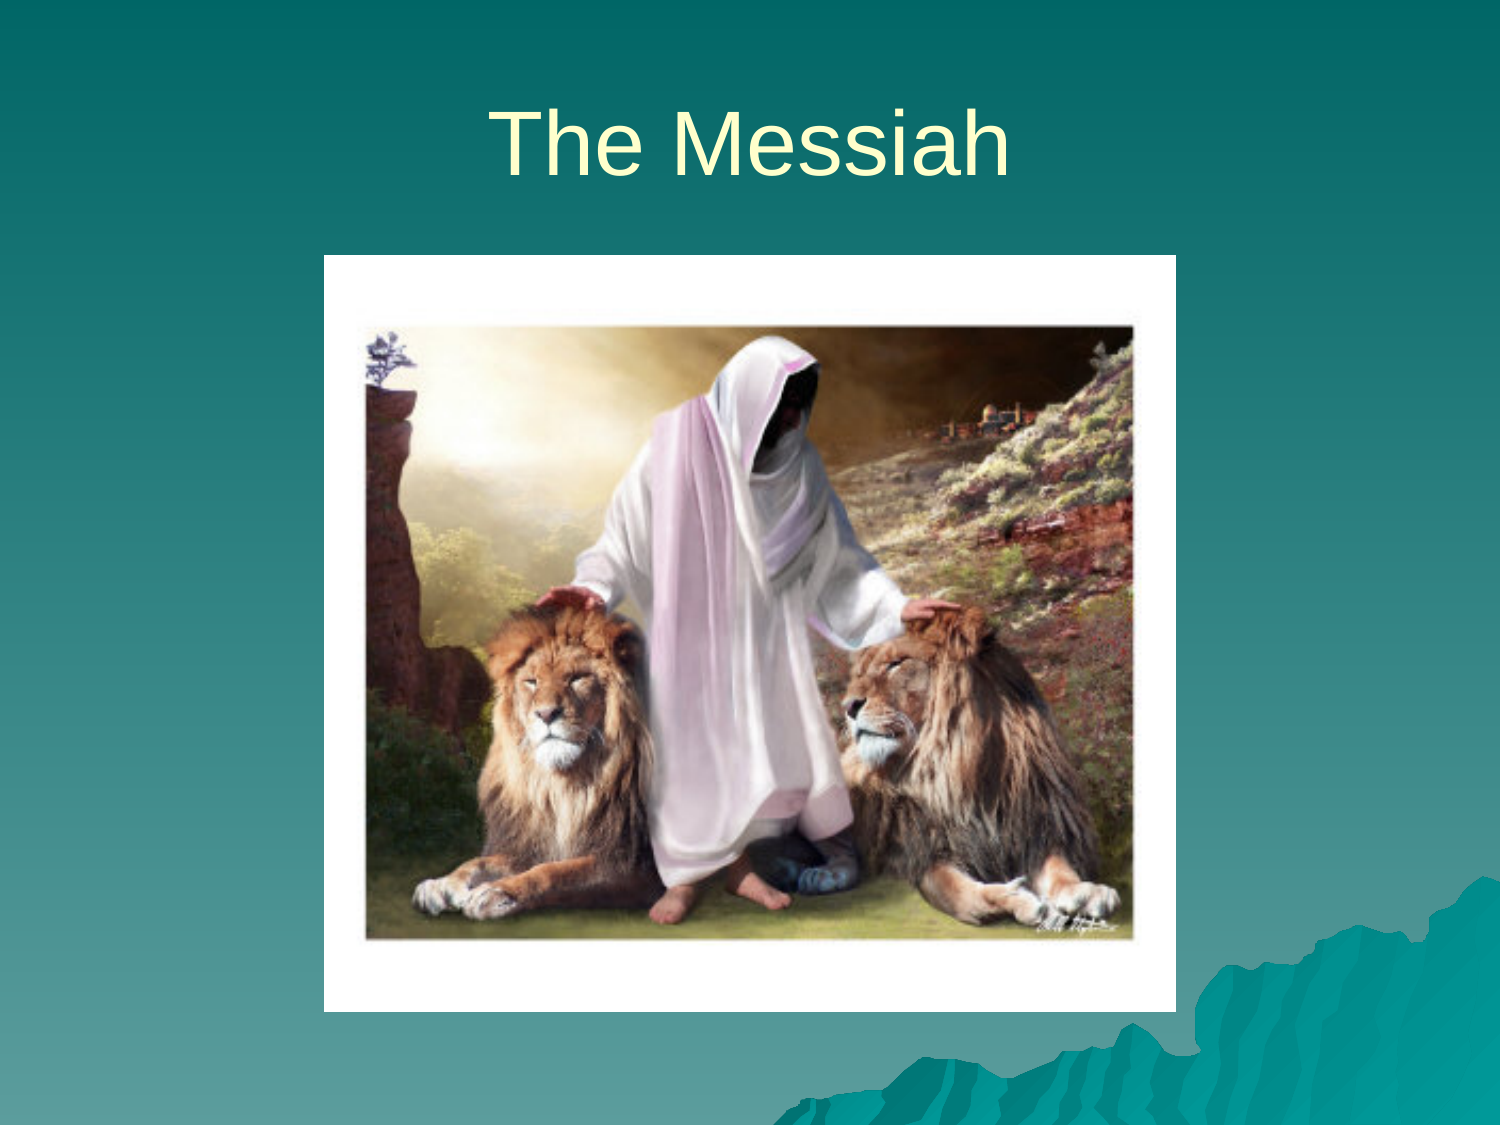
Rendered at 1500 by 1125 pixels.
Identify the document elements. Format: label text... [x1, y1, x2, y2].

title The Messiah [75, 45, 1425, 233]
picture [324, 255, 1176, 1012]
